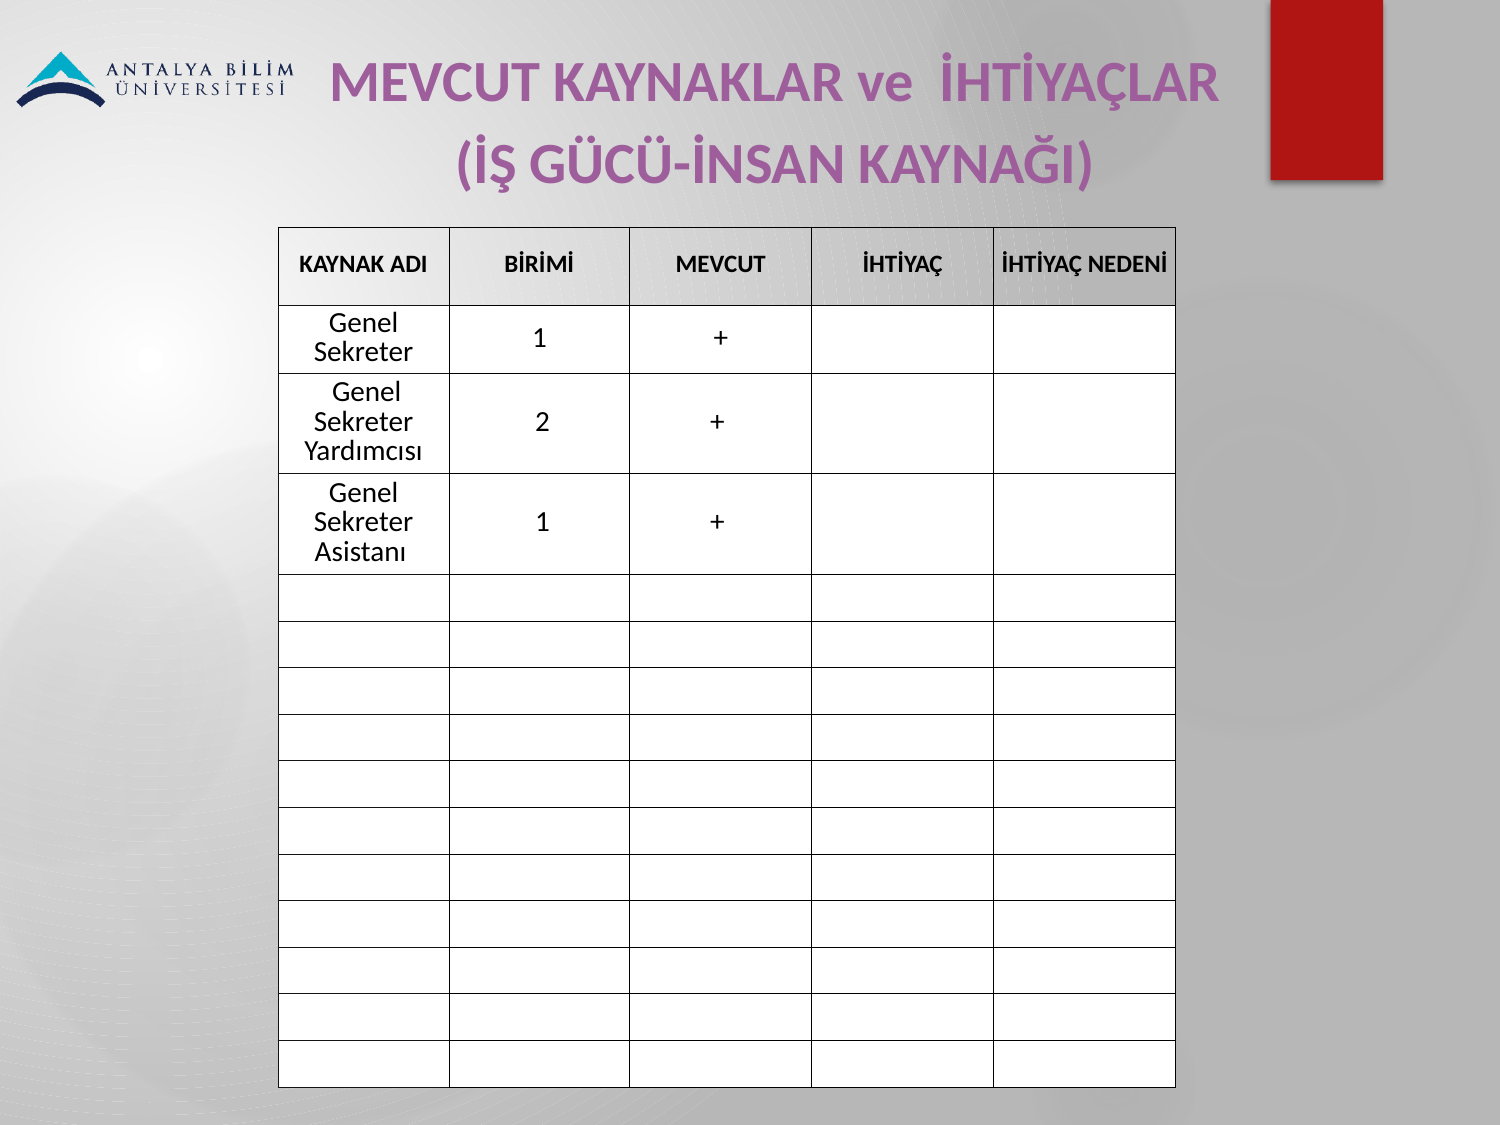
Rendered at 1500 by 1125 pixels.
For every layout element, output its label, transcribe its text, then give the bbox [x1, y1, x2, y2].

table_cell Genel Sekreter Asistanı [279, 474, 449, 574]
table_cell [812, 855, 993, 900]
table_cell [279, 715, 449, 760]
table_cell [994, 668, 1175, 714]
table_cell [994, 374, 1175, 473]
table_cell [994, 715, 1175, 760]
table_cell [994, 622, 1175, 667]
table_cell [630, 855, 811, 900]
text_box MEVCUT KAYNAKLAR ve İHTİYAÇLAR (İŞ GÜCÜ-İNSAN KAYNAĞI) [293, 25, 1257, 203]
table_cell [630, 901, 811, 947]
table_cell [450, 715, 629, 760]
table_cell + [630, 306, 811, 373]
table_cell [630, 668, 811, 714]
table_cell [812, 306, 993, 373]
table_cell [450, 575, 629, 621]
table_cell Genel Sekreter Yardımcısı [279, 374, 449, 473]
table_cell [279, 668, 449, 714]
table_cell [812, 668, 993, 714]
table_cell [812, 1041, 993, 1087]
table_cell [450, 761, 629, 807]
table_cell [994, 808, 1175, 854]
table_cell 1 [450, 306, 629, 373]
table_cell [279, 901, 449, 947]
table_header MEVCUT [630, 228, 811, 305]
table_cell [994, 994, 1175, 1040]
table_cell [630, 948, 811, 993]
table_cell [994, 306, 1175, 373]
table_cell [630, 808, 811, 854]
table_cell [279, 948, 449, 993]
table_cell [994, 855, 1175, 900]
table_cell [812, 474, 993, 574]
table_cell [812, 622, 993, 667]
table_cell [994, 901, 1175, 947]
table_cell [279, 808, 449, 854]
table_cell [812, 948, 993, 993]
table_cell [450, 668, 629, 714]
table_header KAYNAK ADI [279, 228, 449, 305]
table_cell [450, 855, 629, 900]
table_header İHTİYAÇ NEDENİ [994, 228, 1175, 305]
table_cell [812, 808, 993, 854]
table_cell [630, 1041, 811, 1087]
table_cell + [630, 374, 811, 473]
table_cell [812, 994, 993, 1040]
table_cell [812, 715, 993, 760]
table_cell [812, 761, 993, 807]
table_cell [812, 901, 993, 947]
table_cell + [630, 474, 811, 574]
table_cell [279, 994, 449, 1040]
table_cell 1 [450, 474, 629, 574]
table_cell [450, 994, 629, 1040]
table_cell [279, 1041, 449, 1087]
table_header BİRİMİ [450, 228, 629, 305]
table_cell [994, 761, 1175, 807]
table_cell [279, 575, 449, 621]
table_cell [450, 808, 629, 854]
table_cell [994, 575, 1175, 621]
table_cell [279, 622, 449, 667]
table_cell [630, 761, 811, 807]
table_cell [450, 901, 629, 947]
table_cell [812, 374, 993, 473]
table_cell [630, 715, 811, 760]
table_cell [994, 474, 1175, 574]
table_cell [630, 622, 811, 667]
table_header İHTİYAÇ [812, 228, 993, 305]
table_cell [450, 622, 629, 667]
picture [15, 49, 294, 110]
table_cell [630, 575, 811, 621]
table_cell [279, 761, 449, 807]
table_cell [450, 948, 629, 993]
table_cell [450, 1041, 629, 1087]
table_cell [994, 948, 1175, 993]
table_cell [994, 1041, 1175, 1087]
table_cell [812, 575, 993, 621]
table_cell [630, 994, 811, 1040]
table_cell 2 [450, 374, 629, 473]
table_cell [279, 855, 449, 900]
table_cell Genel Sekreter [279, 306, 449, 373]
